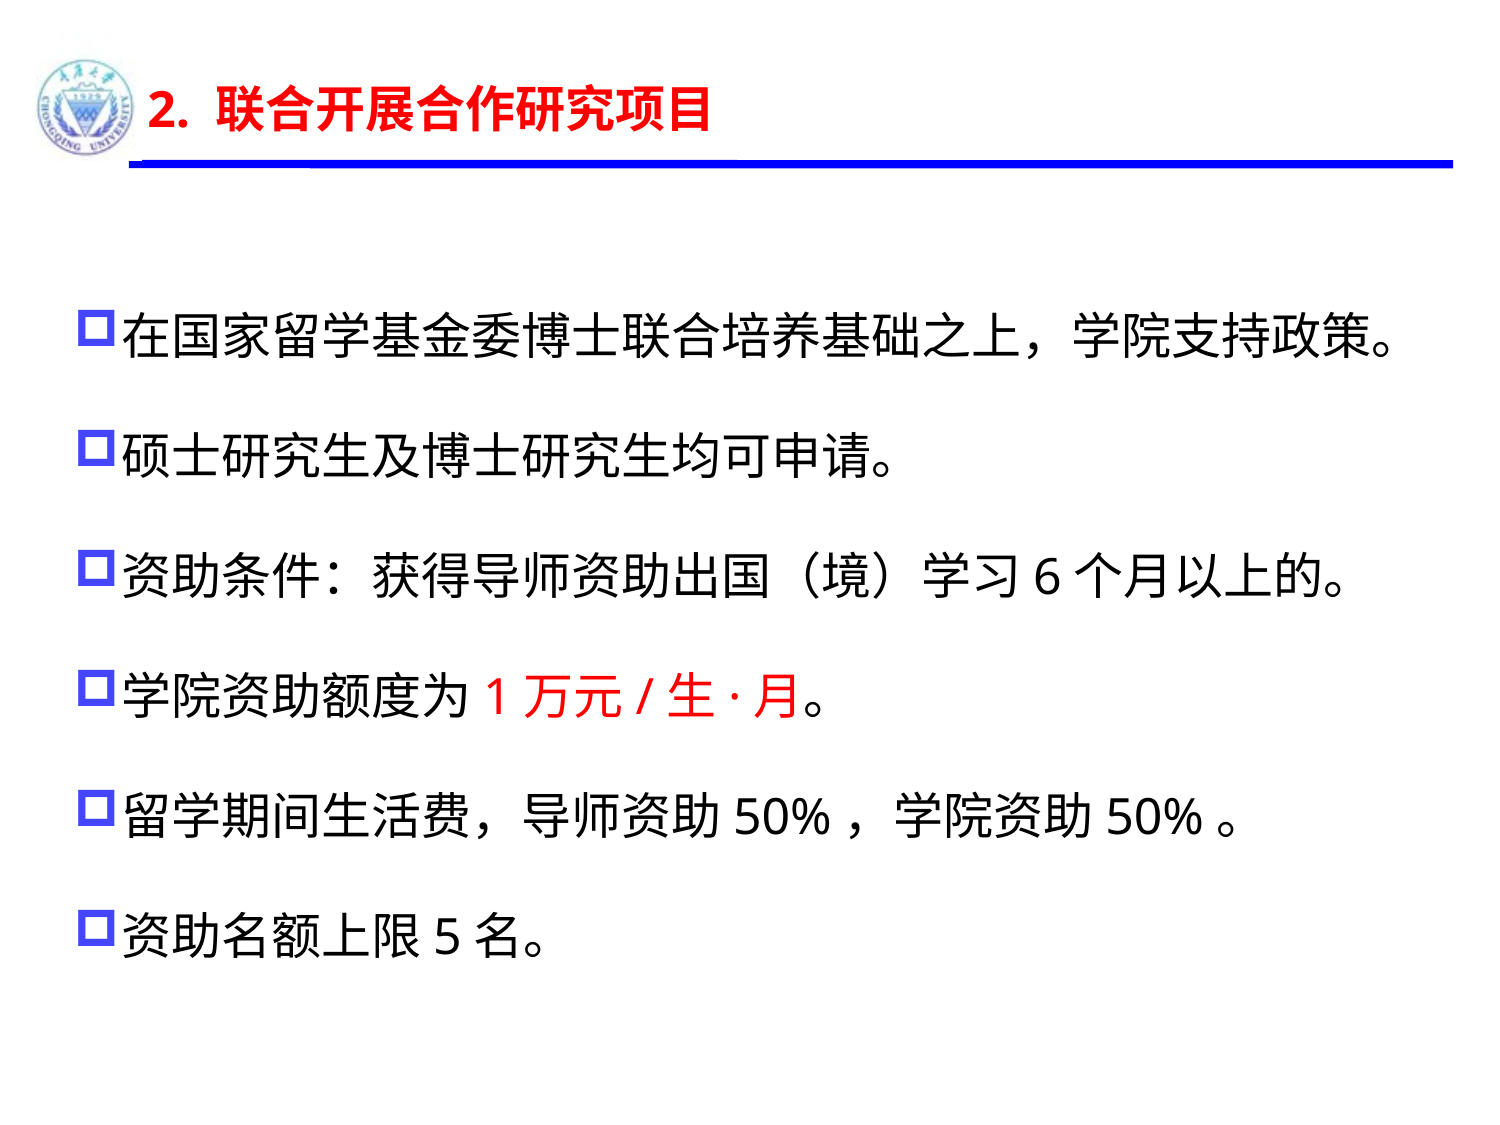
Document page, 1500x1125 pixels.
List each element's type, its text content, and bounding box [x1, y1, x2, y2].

picture [35, 35, 142, 161]
text_box 在国家留学基金委博士联合培养基础之上，学院支持政策。 硕士研究生及博士研究生均可申请。 资助条件：获得导师资助出国（境）学习6个月以上的。 学院资助额度为1万元/生·月。 留学期间生活费，导师资助50%，学院资助50%。 资助名额上限5名。 [52, 234, 1480, 976]
text_box 2. 联合开展合作研究项目 [132, 69, 1500, 145]
